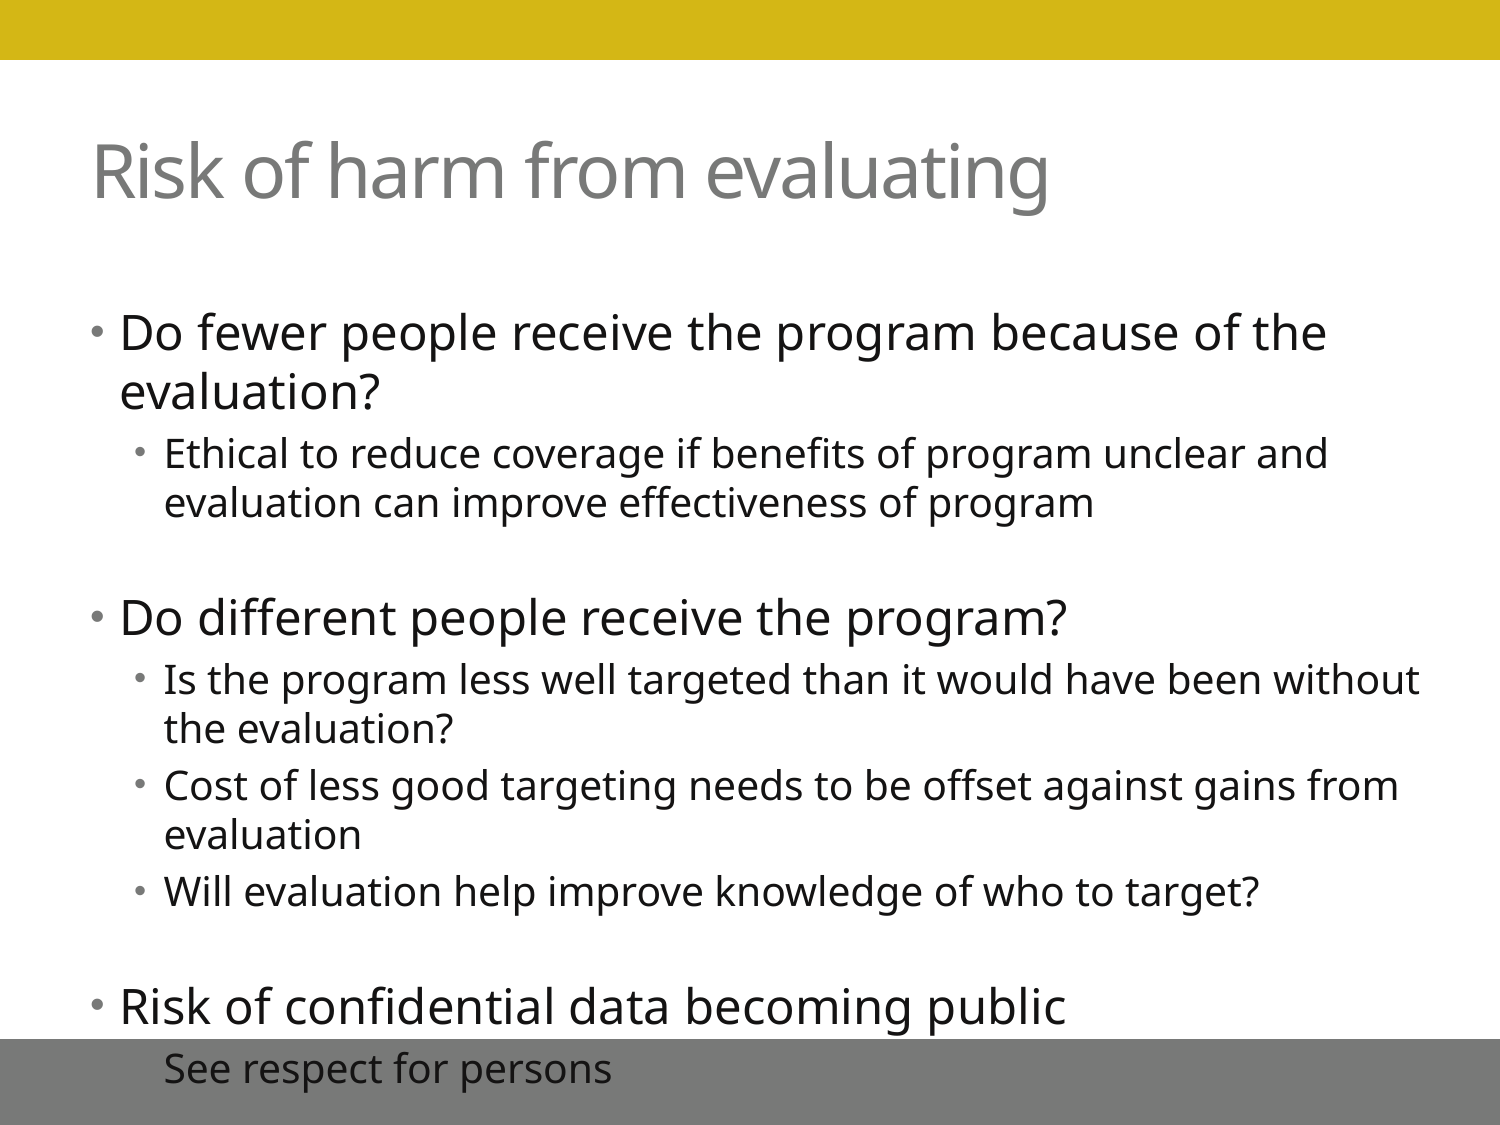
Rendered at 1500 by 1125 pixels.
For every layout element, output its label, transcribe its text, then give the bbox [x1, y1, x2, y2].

title Risk of harm from evaluating [75, 87, 1425, 250]
list Do fewer people receive the program because of the evaluation? Ethical to reduce coverage if benefits of program unclear and evaluation can improve effectiveness of program Do different people receive the program? Is the program less well targeted than it would have been without the evaluation? Cost of less good targeting needs to be offset against gains from evaluation Will evaluation help improve knowledge of who to target? Risk of confidential data becoming public See respect for persons [75, 262, 1500, 1100]
